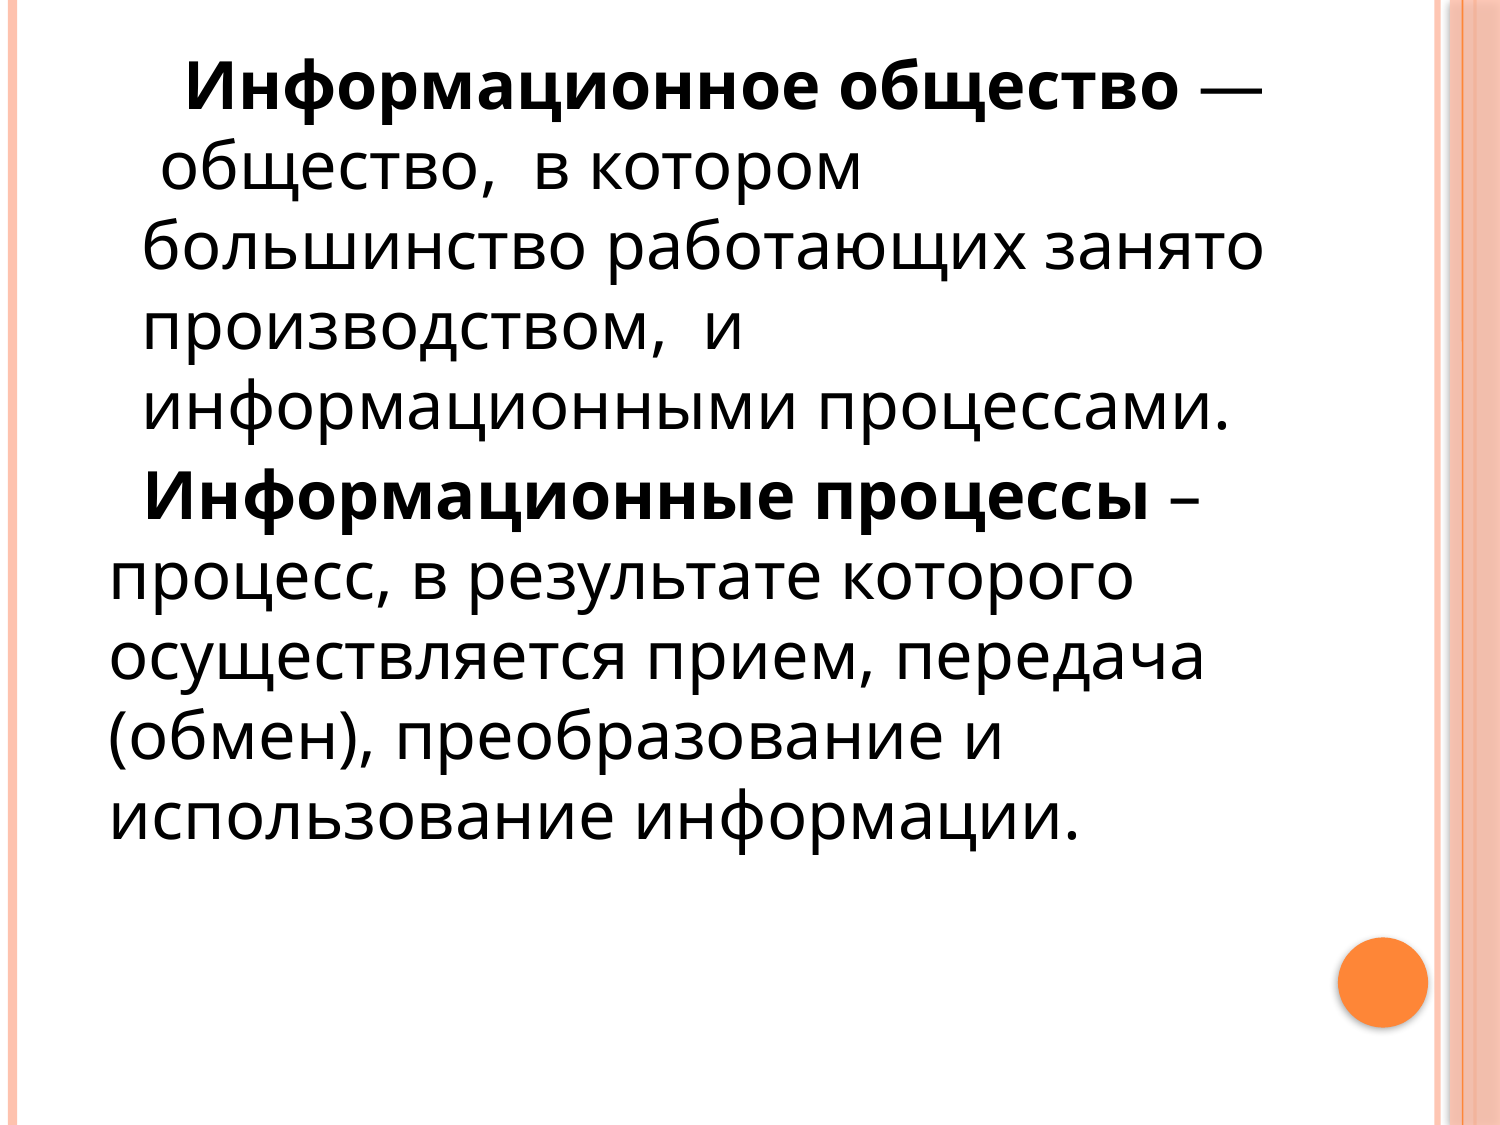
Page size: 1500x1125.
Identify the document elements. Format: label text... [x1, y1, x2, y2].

text_box Информационные процессы – процесс, в результате которого осуществляется прием, передача (обмен), преобразование и использование информации. [93, 445, 1429, 860]
list Информационное общество — общество, в котором большинство работающих занято производством, и информационными процессами. [81, 34, 1308, 1063]
